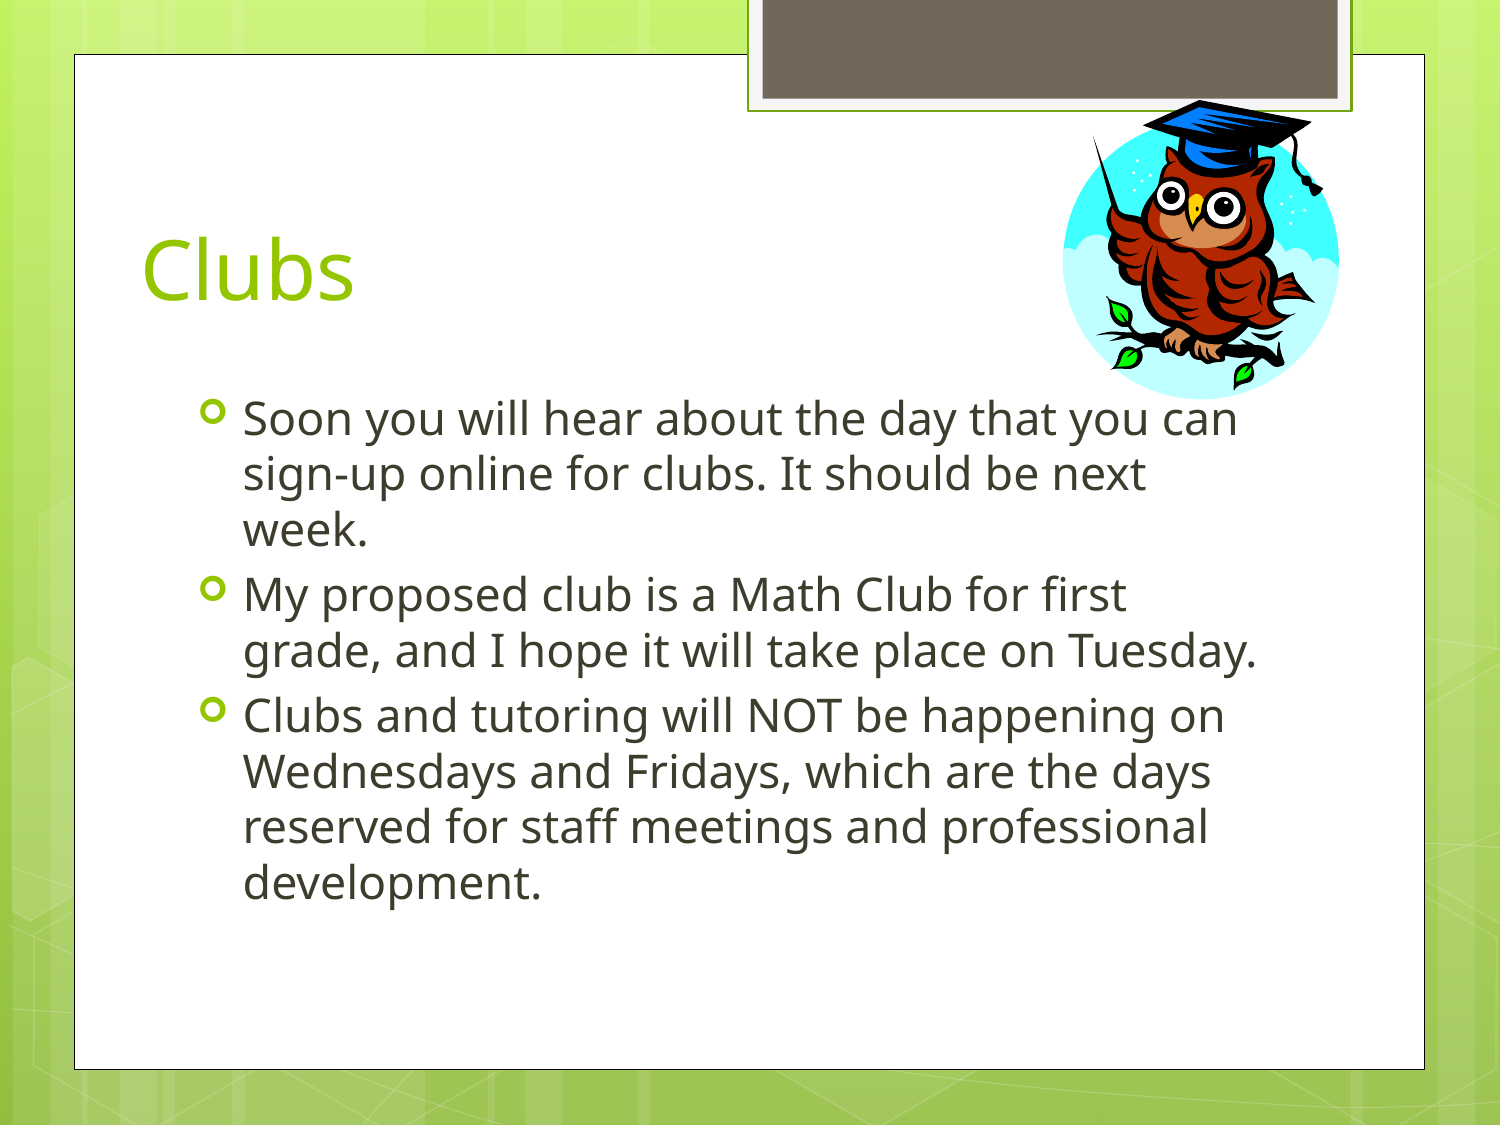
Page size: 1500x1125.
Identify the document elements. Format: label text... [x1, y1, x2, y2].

title Clubs [125, 137, 1056, 325]
list Soon you will hear about the day that you can sign-up online for clubs. It should be next week. My proposed club is a Math Club for first grade, and I hope it will take place on Tuesday. Clubs and tutoring will NOT be happening on Wednesdays and Fridays, which are the days reserved for staff meetings and professional development. [171, 381, 1283, 957]
picture [1062, 99, 1340, 400]
